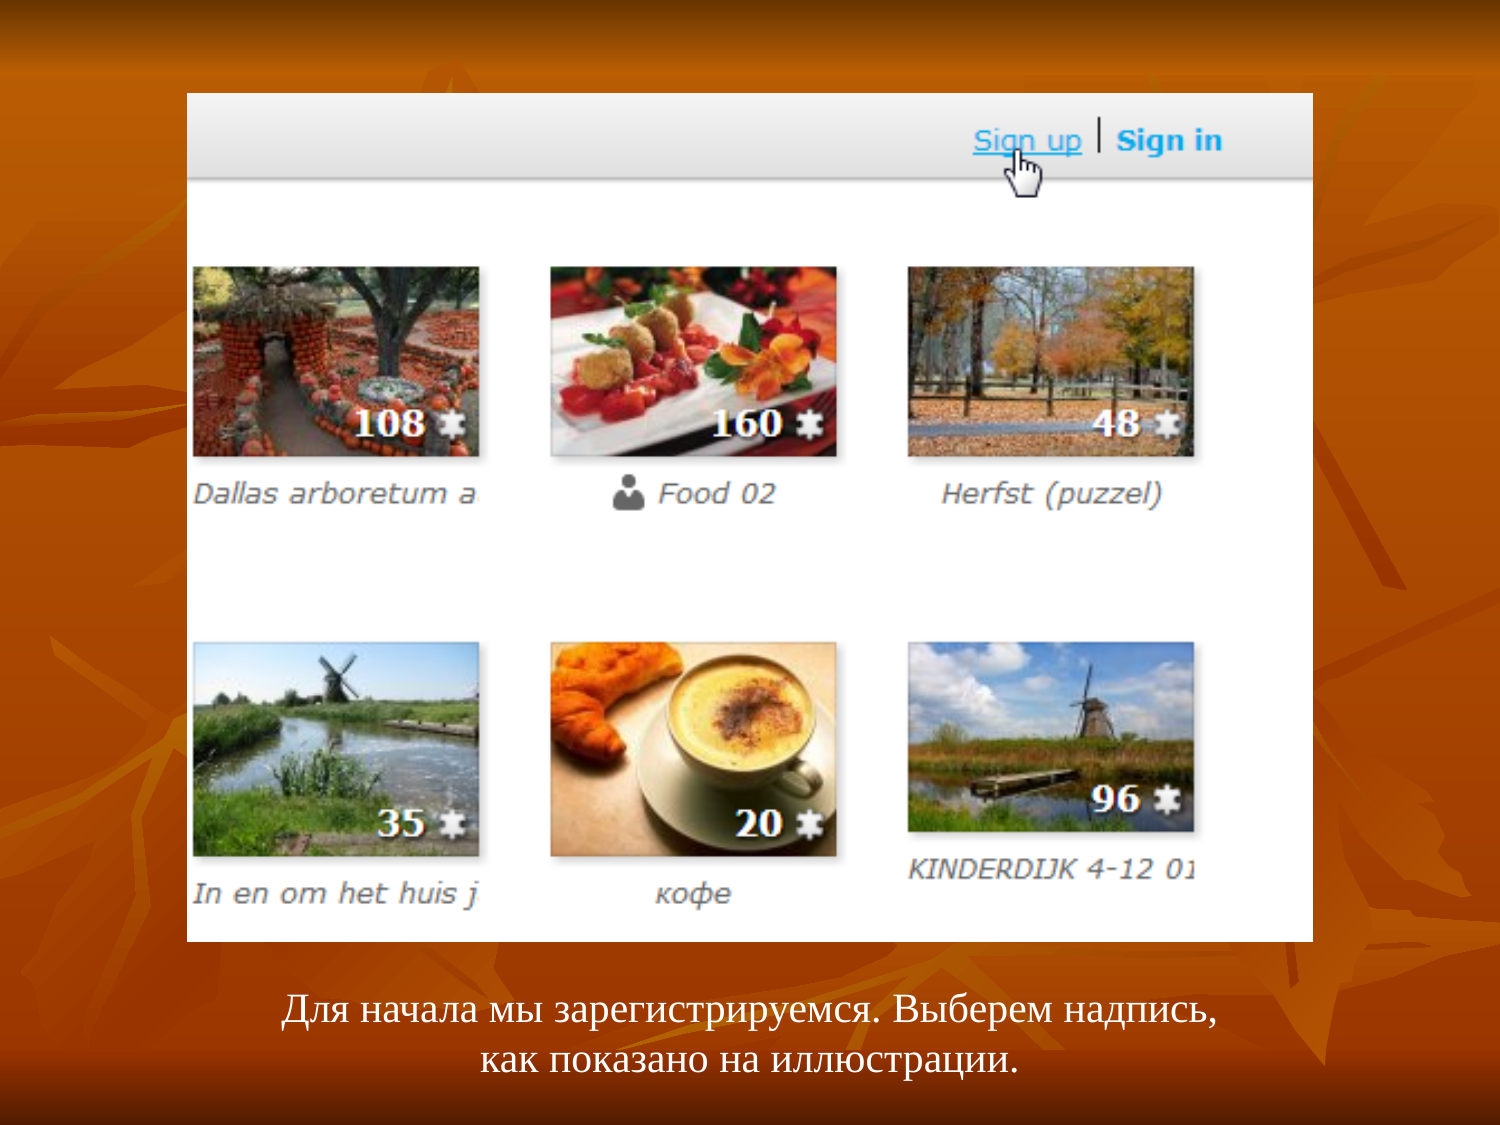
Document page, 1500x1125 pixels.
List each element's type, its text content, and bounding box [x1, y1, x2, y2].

picture [187, 93, 1313, 943]
text_box Для начала мы зарегистрируемся. Выберем надпись, как показано на иллюстрации. [35, 973, 1465, 1088]
